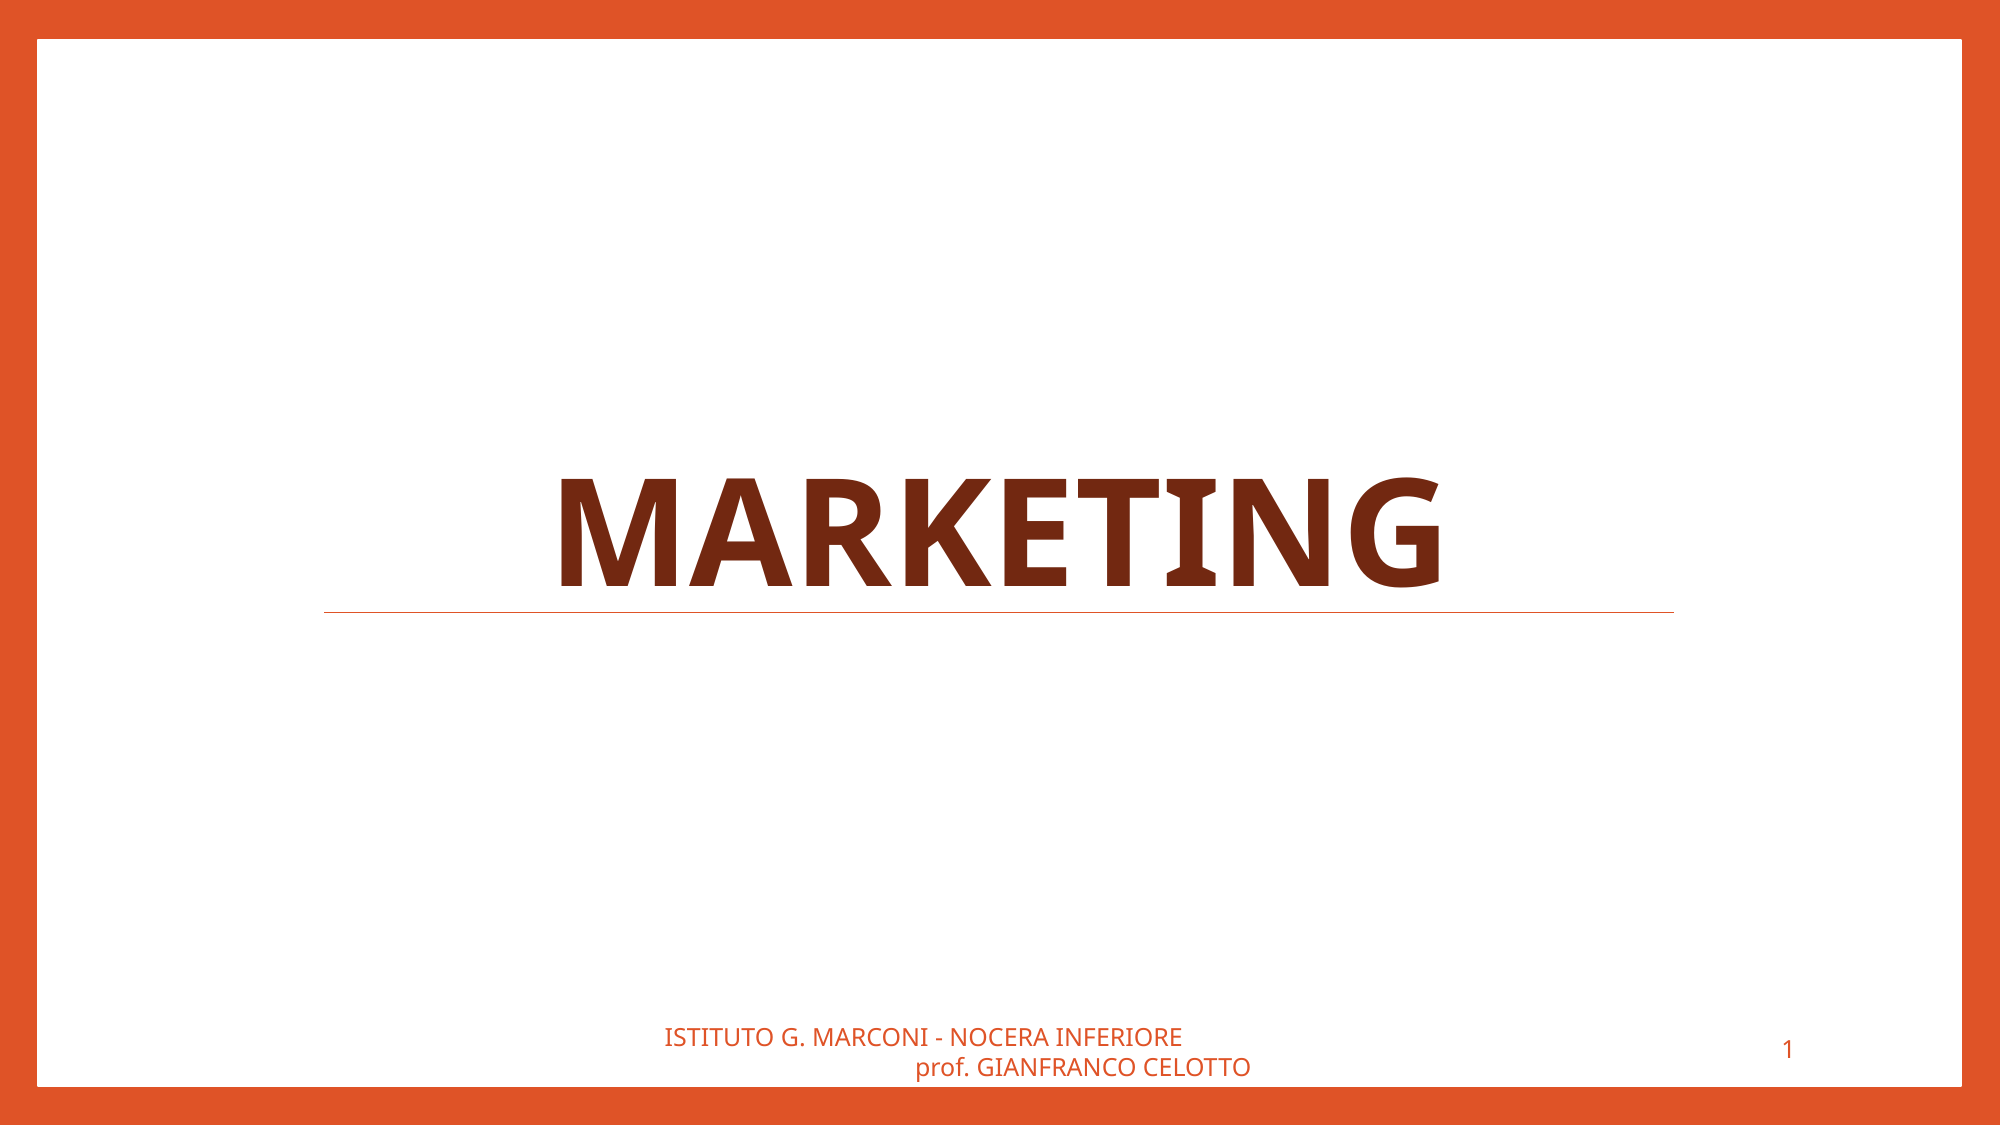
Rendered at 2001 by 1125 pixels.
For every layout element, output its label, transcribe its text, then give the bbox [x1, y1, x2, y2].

title Marketing [182, 144, 1818, 625]
footer ISTITUTO G. MARCONI - NOCERA INFERIORE prof. GIANFRANCO CELOTTO [647, 1021, 1422, 1081]
slide_number 1 [1530, 1021, 1811, 1081]
